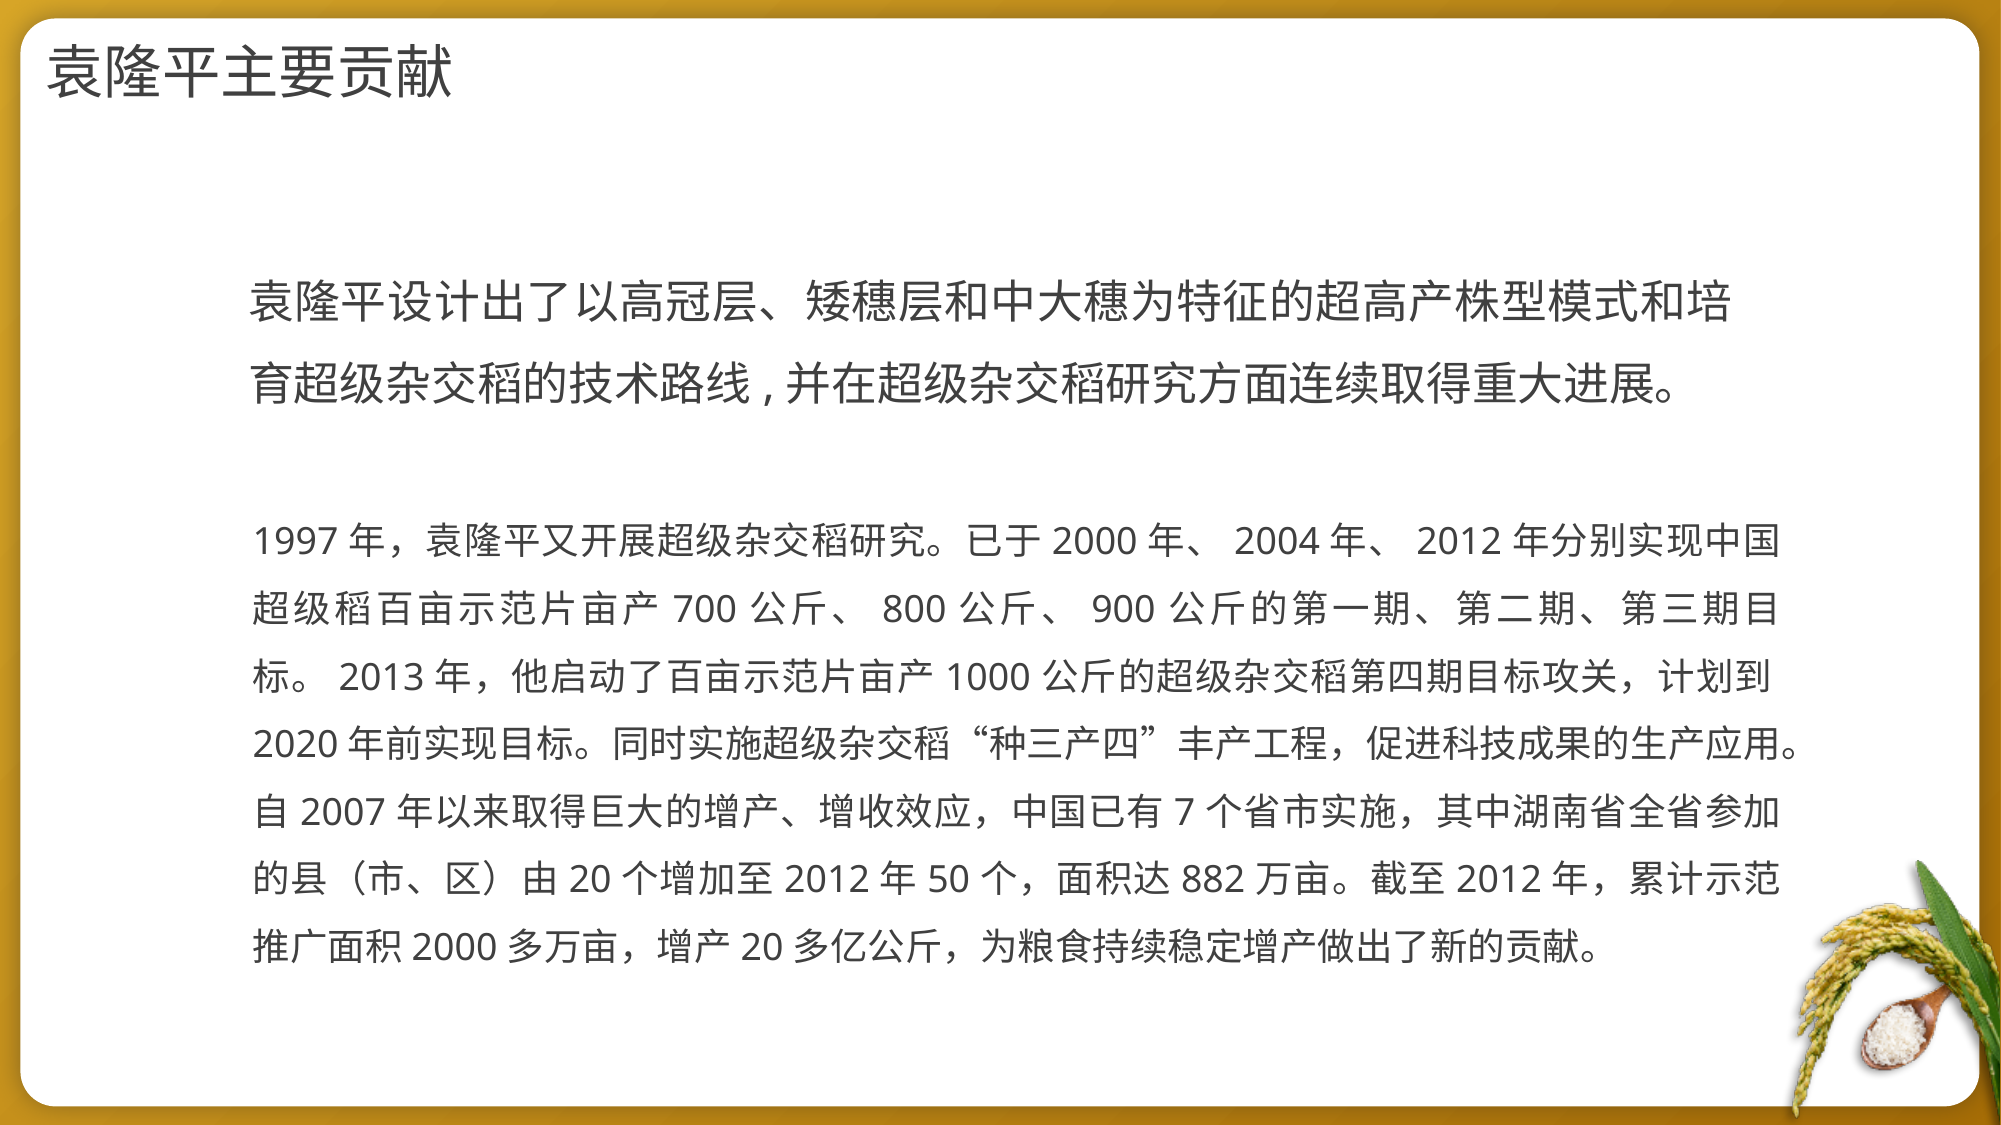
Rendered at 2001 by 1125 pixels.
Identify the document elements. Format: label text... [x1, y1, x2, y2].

text_box 袁隆平主要贡献 [31, 27, 517, 113]
picture [1782, 860, 2000, 1125]
text_box [1944, 0, 2000, 856]
text_box [0, 0, 1770, 1125]
text_box [19, 17, 1981, 1108]
text_box 袁隆平设计出了以高冠层、矮穗层和中大穗为特征的超高产株型模式和培育超级杂交稻的技术路线,并在超级杂交稻研究方面连续取得重大进展。 [233, 237, 1748, 418]
text_box 1997年，袁隆平又开展超级杂交稻研究。已于2000年、2004年、2012年分别实现中国超级稻百亩示范片亩产700公斤、800公斤、900公斤的第一期、第二期、第三期目标。2013年，他启动了百亩示范片亩产1000公斤的超级杂交稻第四期目标攻关，计划到2020年前实现目标。同时实施超级杂交稻“种三产四”丰产工程，促进科技成果的生产应用。自2007年以来取得巨大的增产、增收效应，中国已有7个省市实施，其中湖南省全省参加的县（市、区）由20个增加至2012年50个，面积达882万亩。截至2012年，累计示范推广面积2000多万亩，增产20多亿公斤，为粮食持续稳定增产做出了新的贡献。 [237, 487, 1796, 975]
